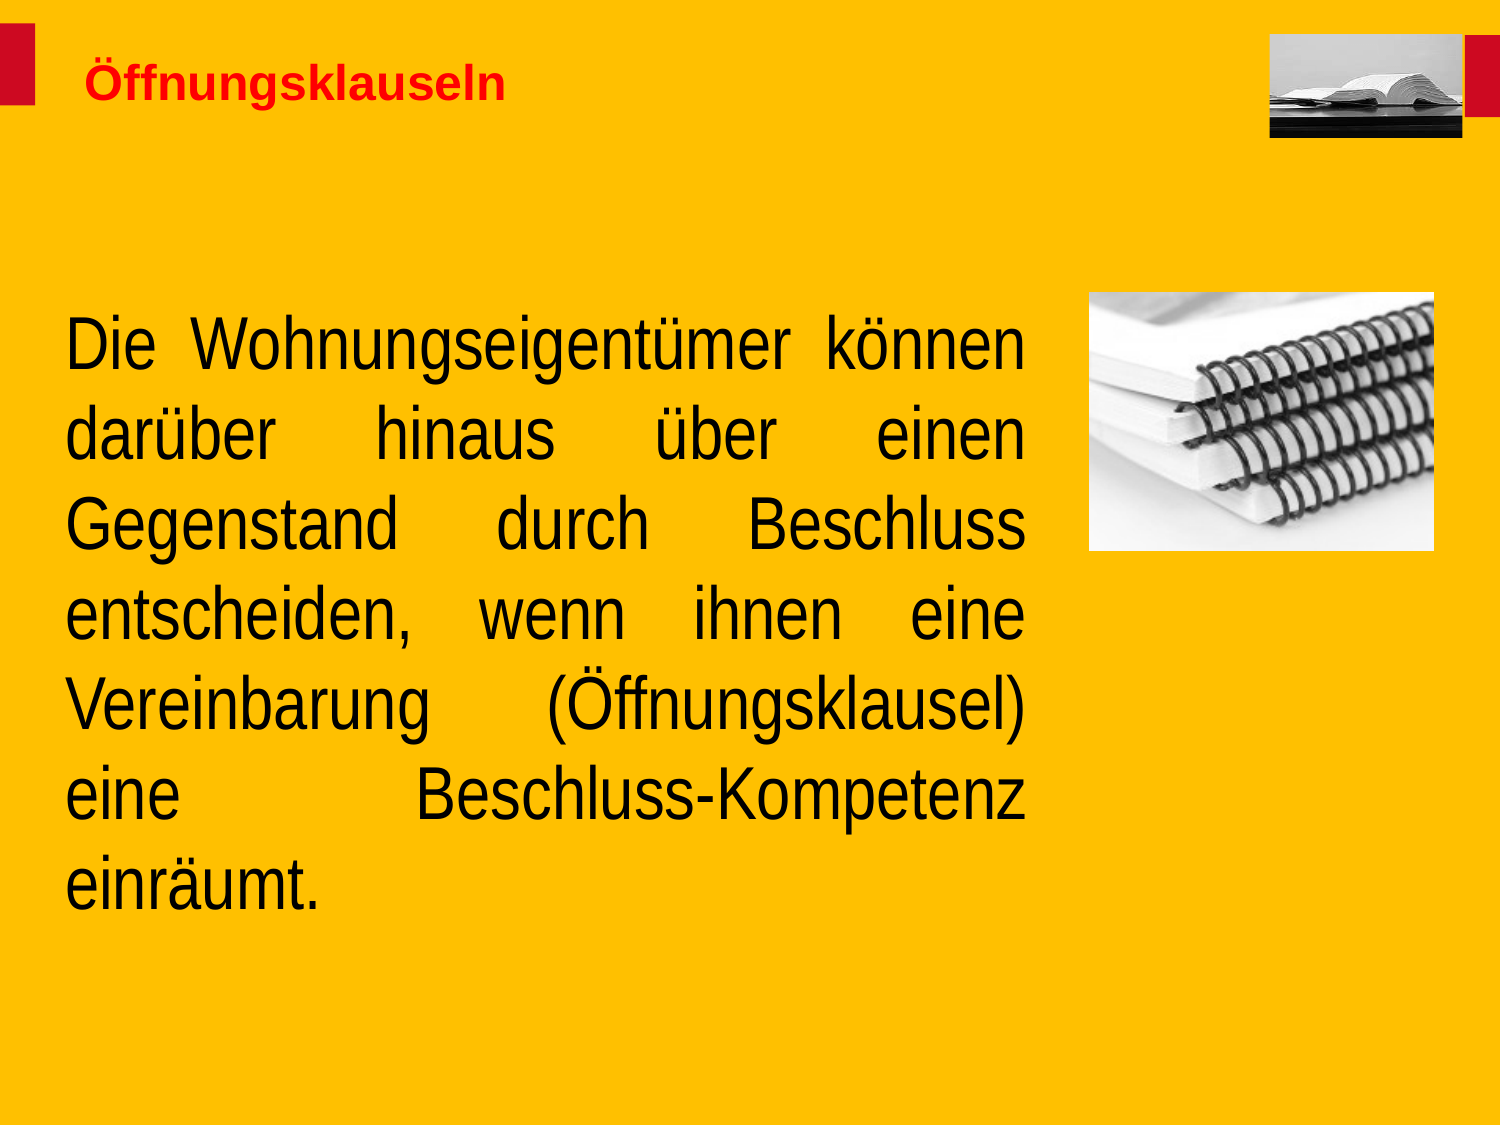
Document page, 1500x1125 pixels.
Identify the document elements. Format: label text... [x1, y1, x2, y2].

title Öffnungsklauseln [69, 30, 1483, 132]
picture [1089, 292, 1434, 551]
list Die Wohnungseigentümer können darüber hinaus über einen Gegenstand durch Beschluss entscheiden, wenn ihnen eine Vereinbarung (Öffnungsklausel) eine Beschluss-Kompetenz einräumt. [49, 287, 1044, 1026]
